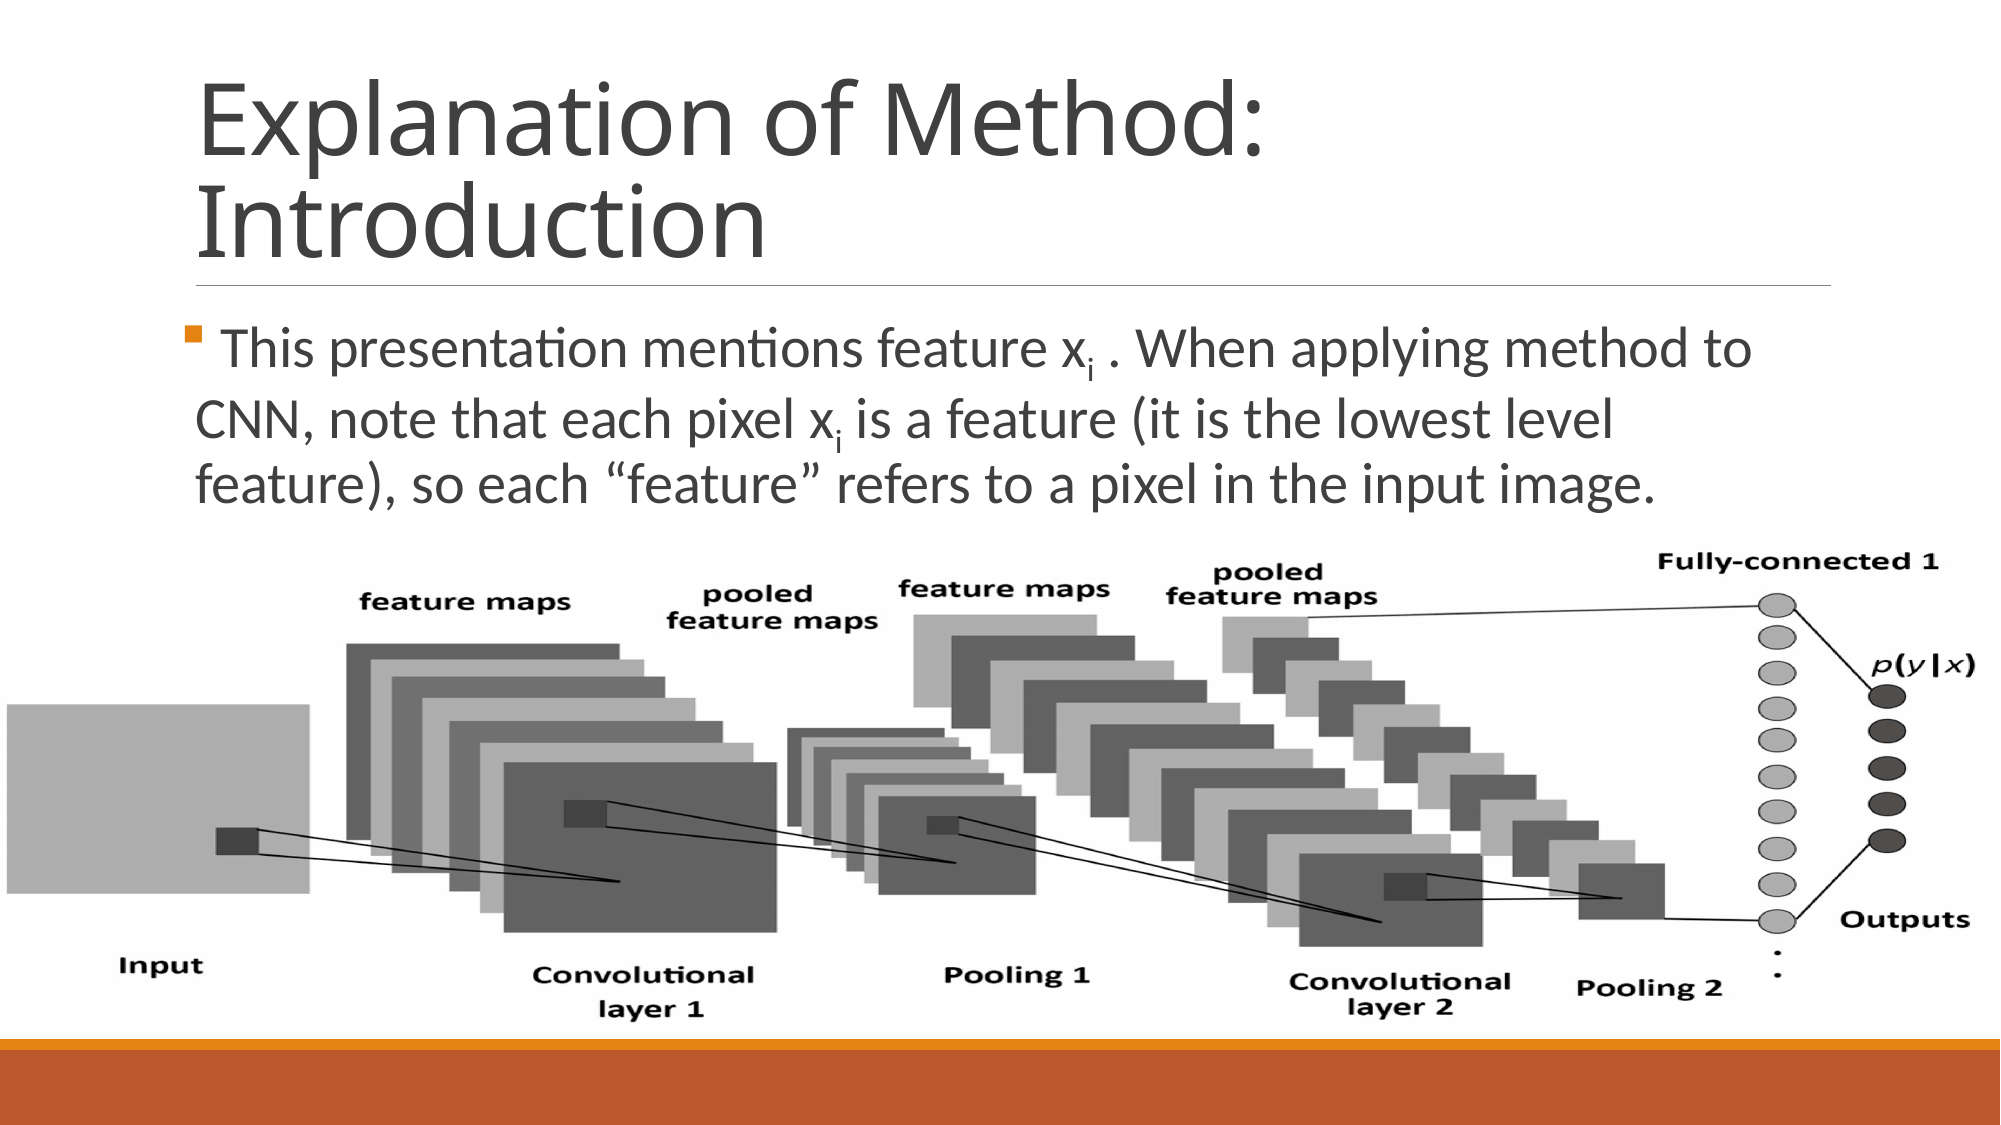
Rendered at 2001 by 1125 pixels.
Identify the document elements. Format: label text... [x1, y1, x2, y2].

picture [0, 542, 1990, 1029]
title Explanation of Method: Introduction [180, 47, 1830, 285]
list This presentation mentions feature xi . When applying method to CNN, note that each pixel xi is a feature (it is the lowest level feature), so each “feature” refers to a pixel in the input image. [180, 302, 1830, 540]
